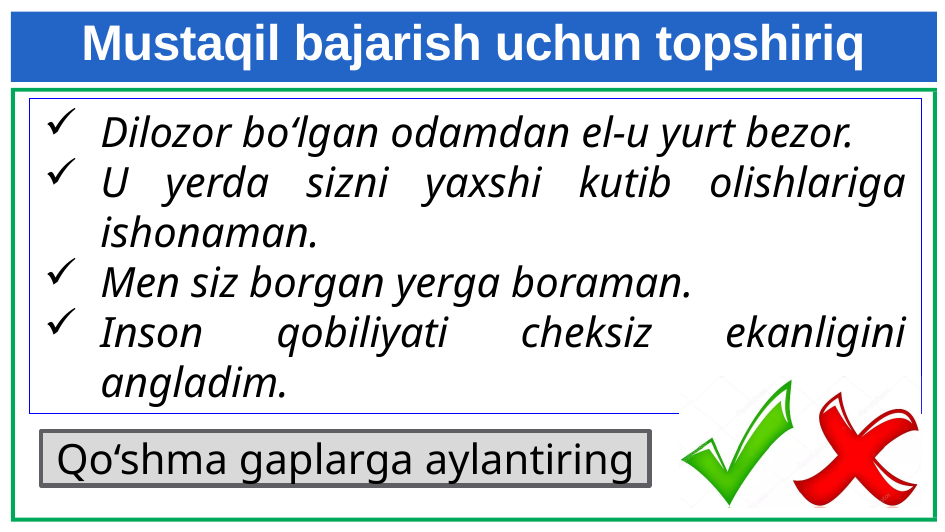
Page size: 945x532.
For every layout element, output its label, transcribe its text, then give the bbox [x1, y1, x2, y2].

title Mustaqil bajarish uchun topshiriq [13, 13, 934, 77]
text_box Dilozor bo‘lgan odamdan el-u yurt bezor. U yerda sizni yaxshi kutib olishlariga ishonaman. Men siz borgan yerga boraman. Inson qobiliyati cheksiz ekanligini angladim. [29, 98, 922, 414]
text_box Qo‘shma gaplarga aylantiring [39, 429, 652, 488]
picture [678, 376, 922, 509]
